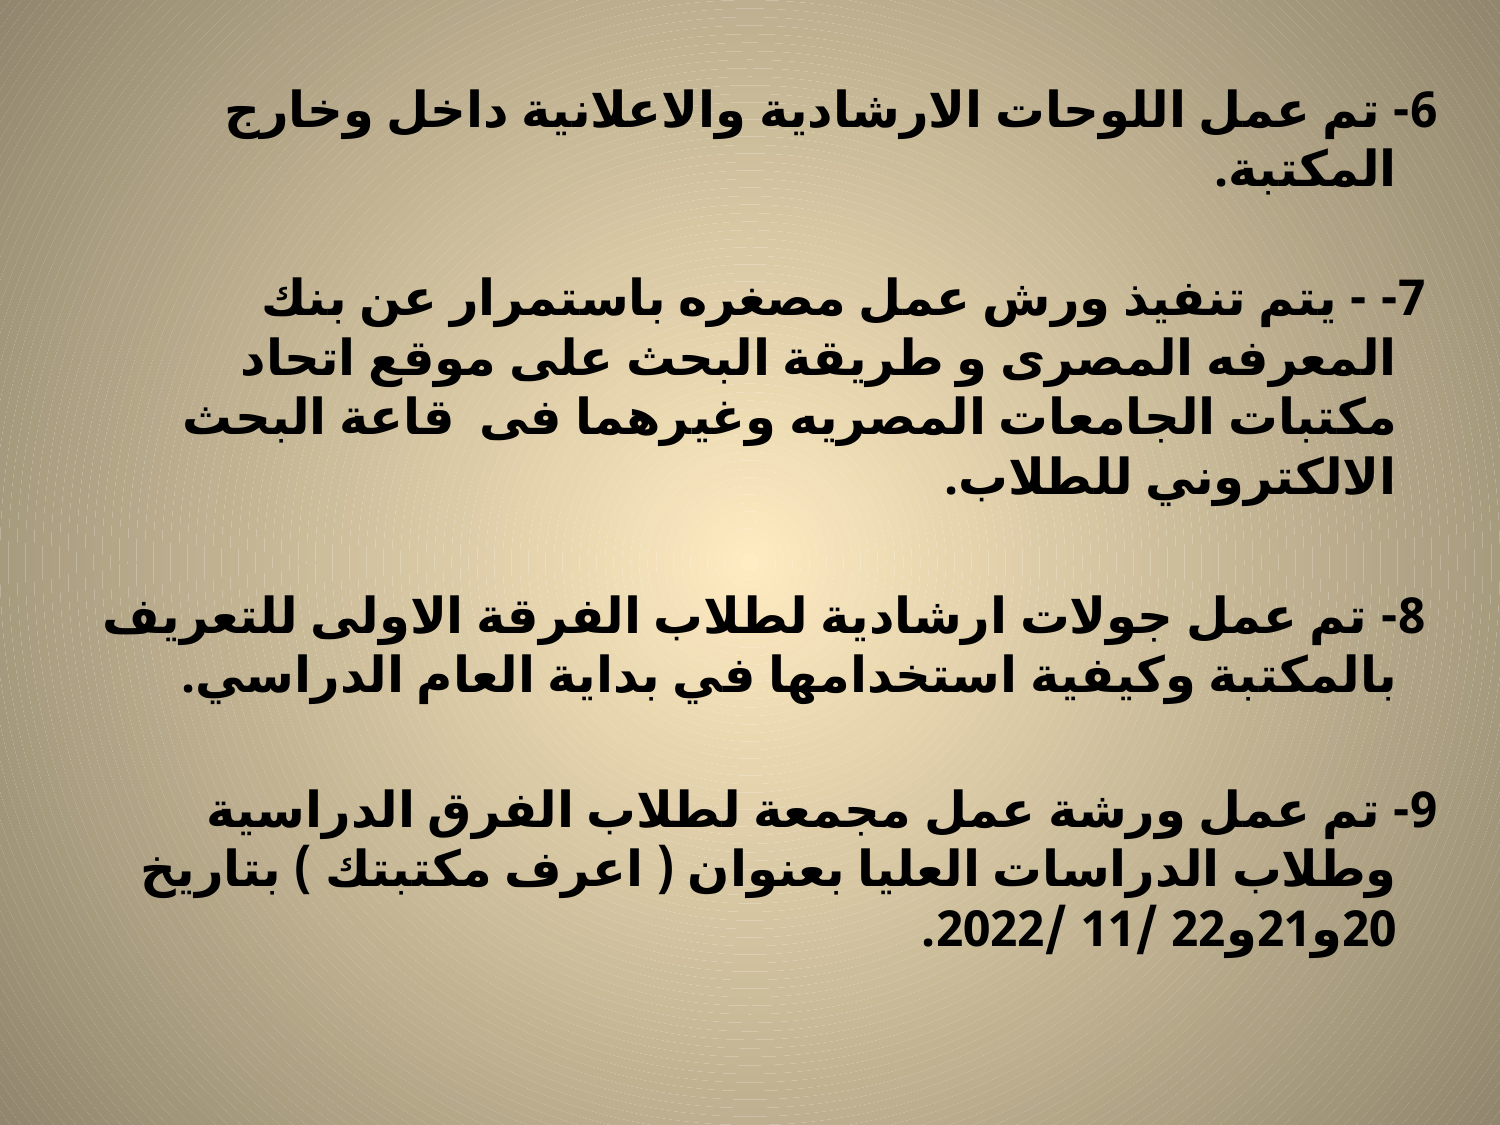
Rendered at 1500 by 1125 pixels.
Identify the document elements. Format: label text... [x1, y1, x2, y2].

list 6- تم عمل اللوحات الارشادية والاعلانية داخل وخارج المكتبة. 7- - يتم تنفيذ ورش عمل مصغره باستمرار عن بنك المعرفه المصرى و طريقة البحث على موقع اتحاد مكتبات الجامعات المصريه وغيرهما فى قاعة البحث الالكتروني للطلاب. 8- تم عمل جولات ارشادية لطلاب الفرقة الاولى للتعريف بالمكتبة وكيفية استخدامها في بداية العام الدراسي. 9- تم عمل ورشة عمل مجمعة لطلاب الفرق الدراسية وطلاب الدراسات العليا بعنوان ( اعرف مكتبتك ) بتاريخ 20و21و22 /11 /2022. [75, 70, 1454, 1005]
